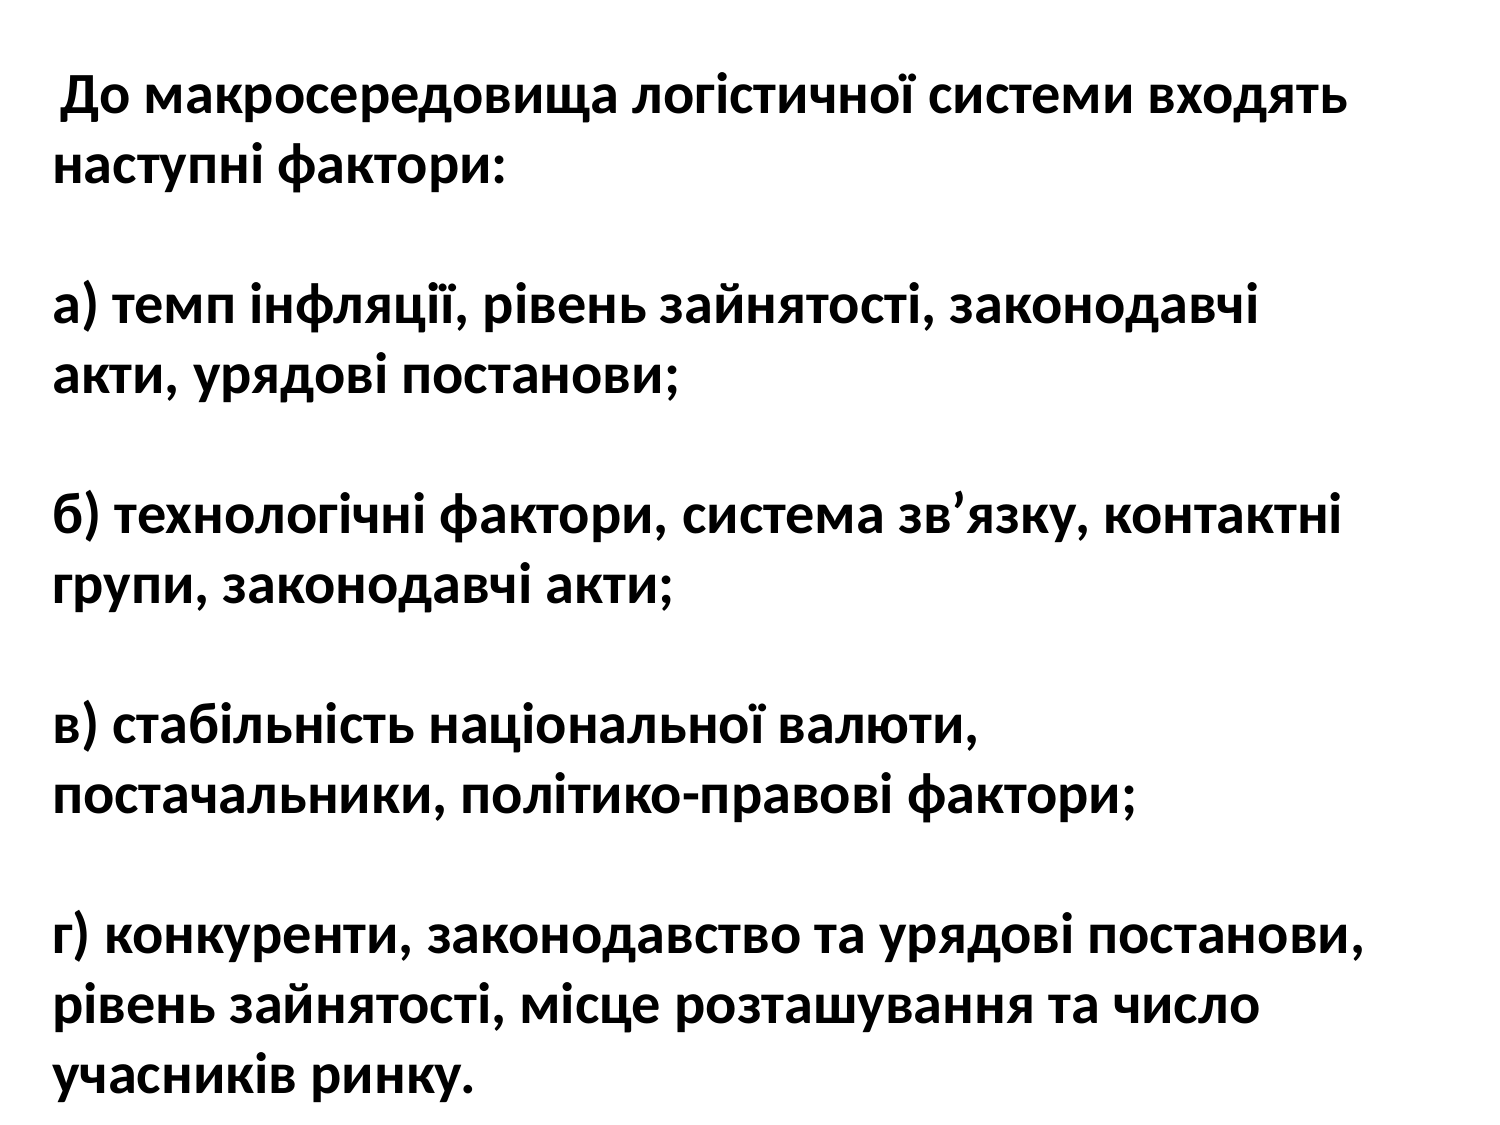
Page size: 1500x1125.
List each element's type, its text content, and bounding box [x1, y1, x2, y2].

text_box До макросередовища логістичної системи входять наступні фактори: а) темп інфляції, рівень зайнятості, законодавчі акти, урядові постанови; б) технологічні фактори, система зв’язку, контактні групи, законодавчі акти; в) стабільність національної валюти, постачальники, політико-правові фактори; г) конкуренти, законодавство та урядові постанови, рівень зайнятості, місце розташування та число учасників ринку. [37, 47, 1400, 1113]
